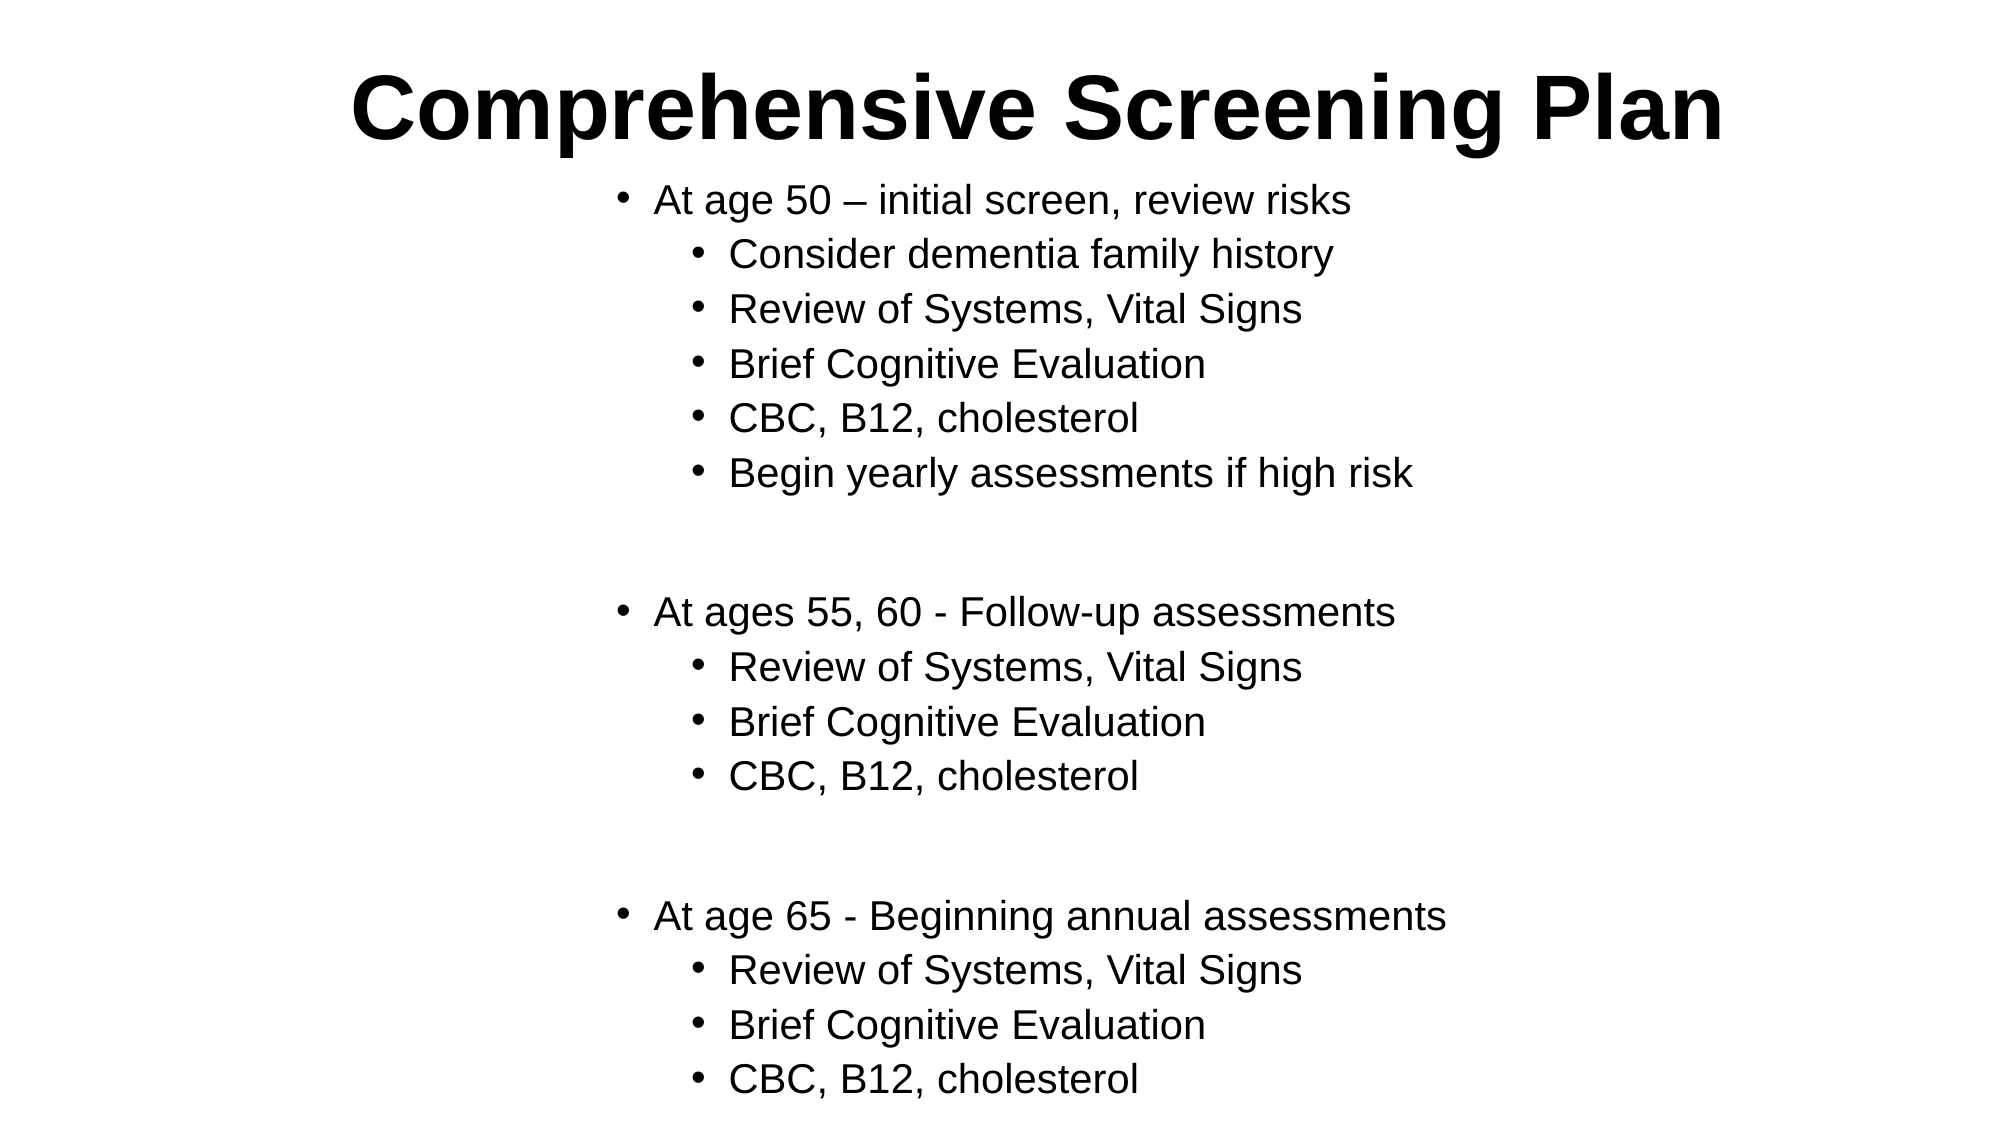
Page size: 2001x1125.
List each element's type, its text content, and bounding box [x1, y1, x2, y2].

title Comprehensive Screening Plan [335, 59, 1865, 161]
list At age 50 – initial screen, review risks Consider dementia family history Review of Systems, Vital Signs Brief Cognitive Evaluation CBC, B12, cholesterol Begin yearly assessments if high risk At ages 55, 60 - Follow-up assessments Review of Systems, Vital Signs Brief Cognitive Evaluation CBC, B12, cholesterol At age 65 - Beginning annual assessments Review of Systems, Vital Signs Brief Cognitive Evaluation CBC, B12, cholesterol [601, 174, 1750, 1015]
